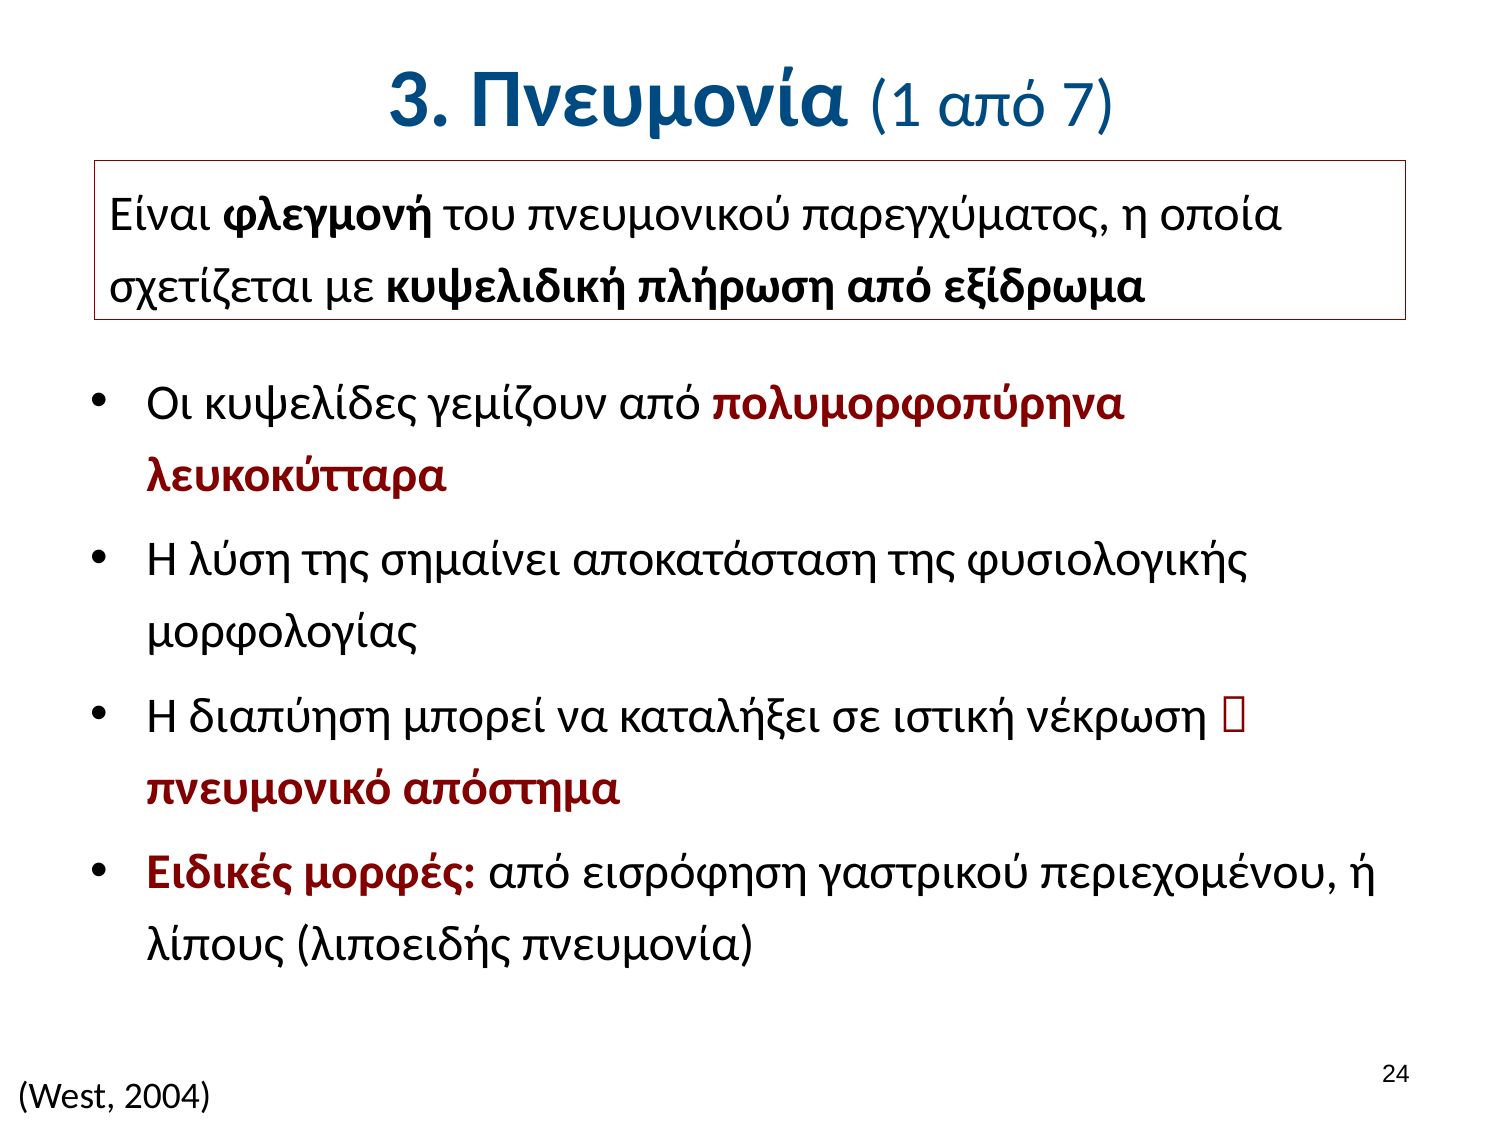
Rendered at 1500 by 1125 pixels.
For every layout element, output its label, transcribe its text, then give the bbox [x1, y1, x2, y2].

title 3. Πνευμονία (1 από 7) [76, 19, 1427, 169]
list Οι κυψελίδες γεμίζουν από πολυμορφοπύρηνα λευκοκύτταρα Η λύση της σημαίνει αποκατάσταση της φυσιολογικής μορφολογίας Η διαπύηση μπορεί να καταλήξει σε ιστική νέκρωση  πνευμονικό απόστημα Ειδικές μορφές: από εισρόφηση γαστρικού περιεχομένου, ή λίπους (λιποειδής πνευμονία) [75, 349, 1425, 1024]
text_box Είναι φλεγμονή του πνευμονικού παρεγχύματος, η οποία σχετίζεται με κυψελιδική πλήρωση από εξίδρωμα [94, 160, 1406, 320]
text_box (West, 2004) [2, 1063, 227, 1124]
slide_number 23 [1074, 1042, 1425, 1103]
